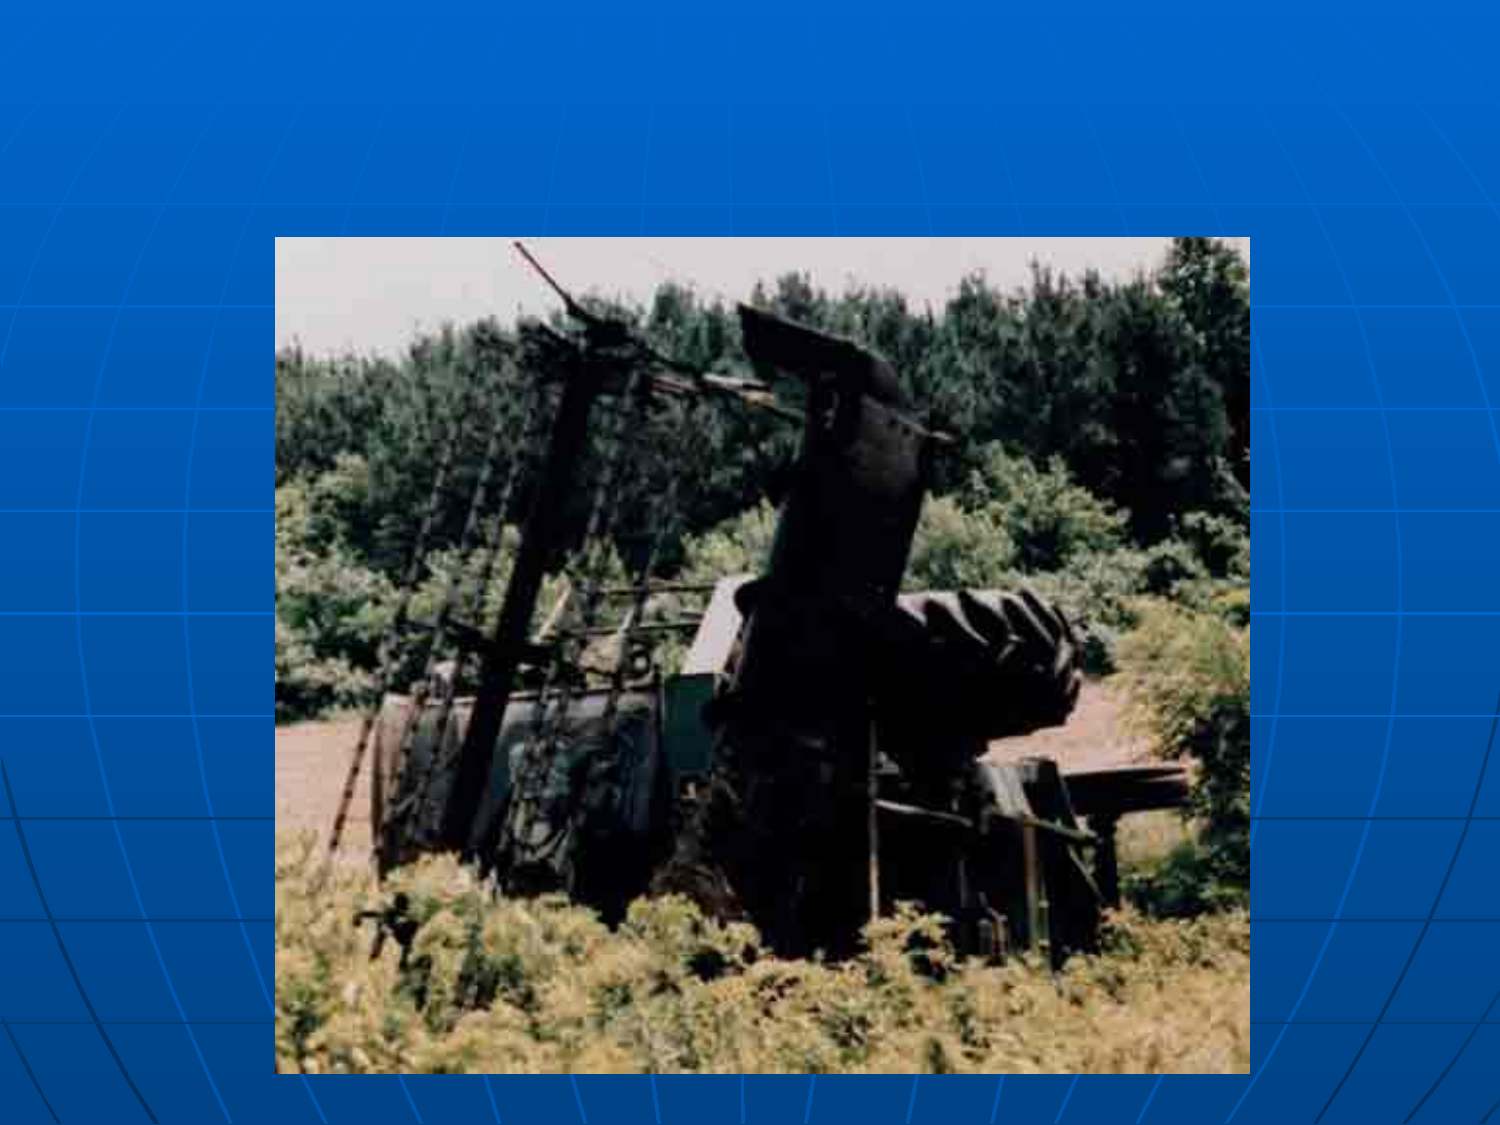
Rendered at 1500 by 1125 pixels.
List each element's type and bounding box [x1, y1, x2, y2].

list [274, 237, 1251, 1074]
